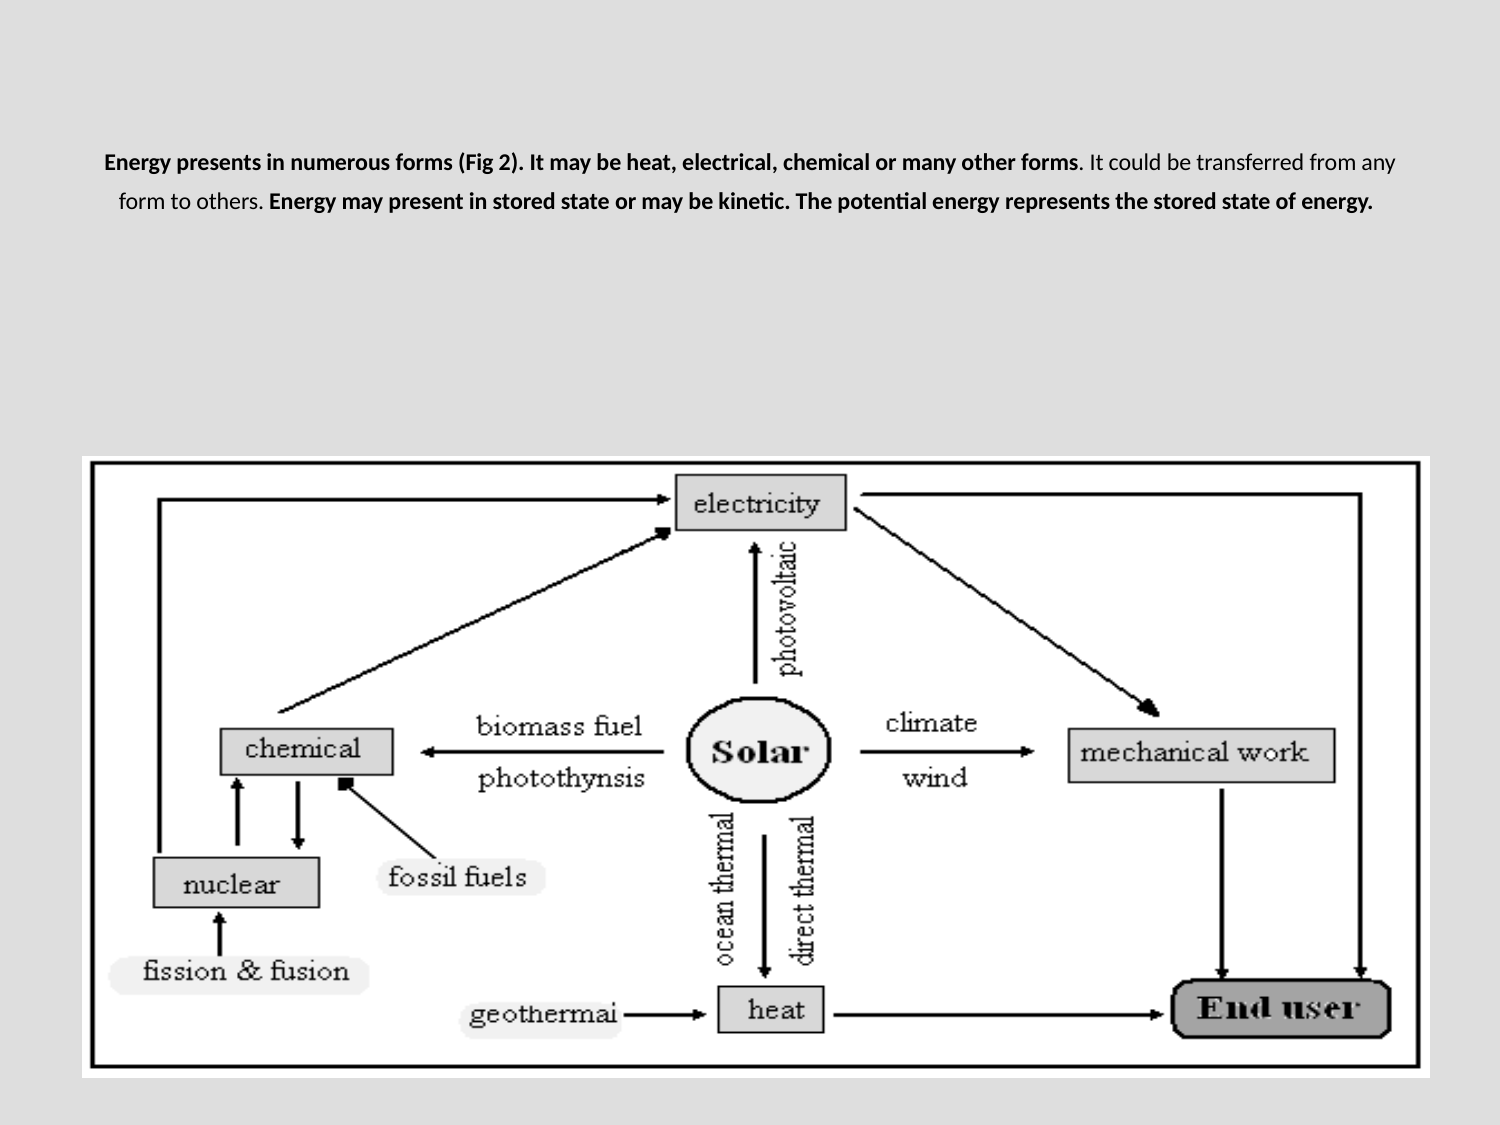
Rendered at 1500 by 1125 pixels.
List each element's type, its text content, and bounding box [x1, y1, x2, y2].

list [81, 456, 1430, 1079]
title Energy presents in numerous forms (Fig 2). It may be heat, electrical, chemical or many other forms. It could be transferred from any form to others. Energy may present in stored state or may be kinetic. The potential energy represents the stored state of energy. [75, 45, 1425, 233]
